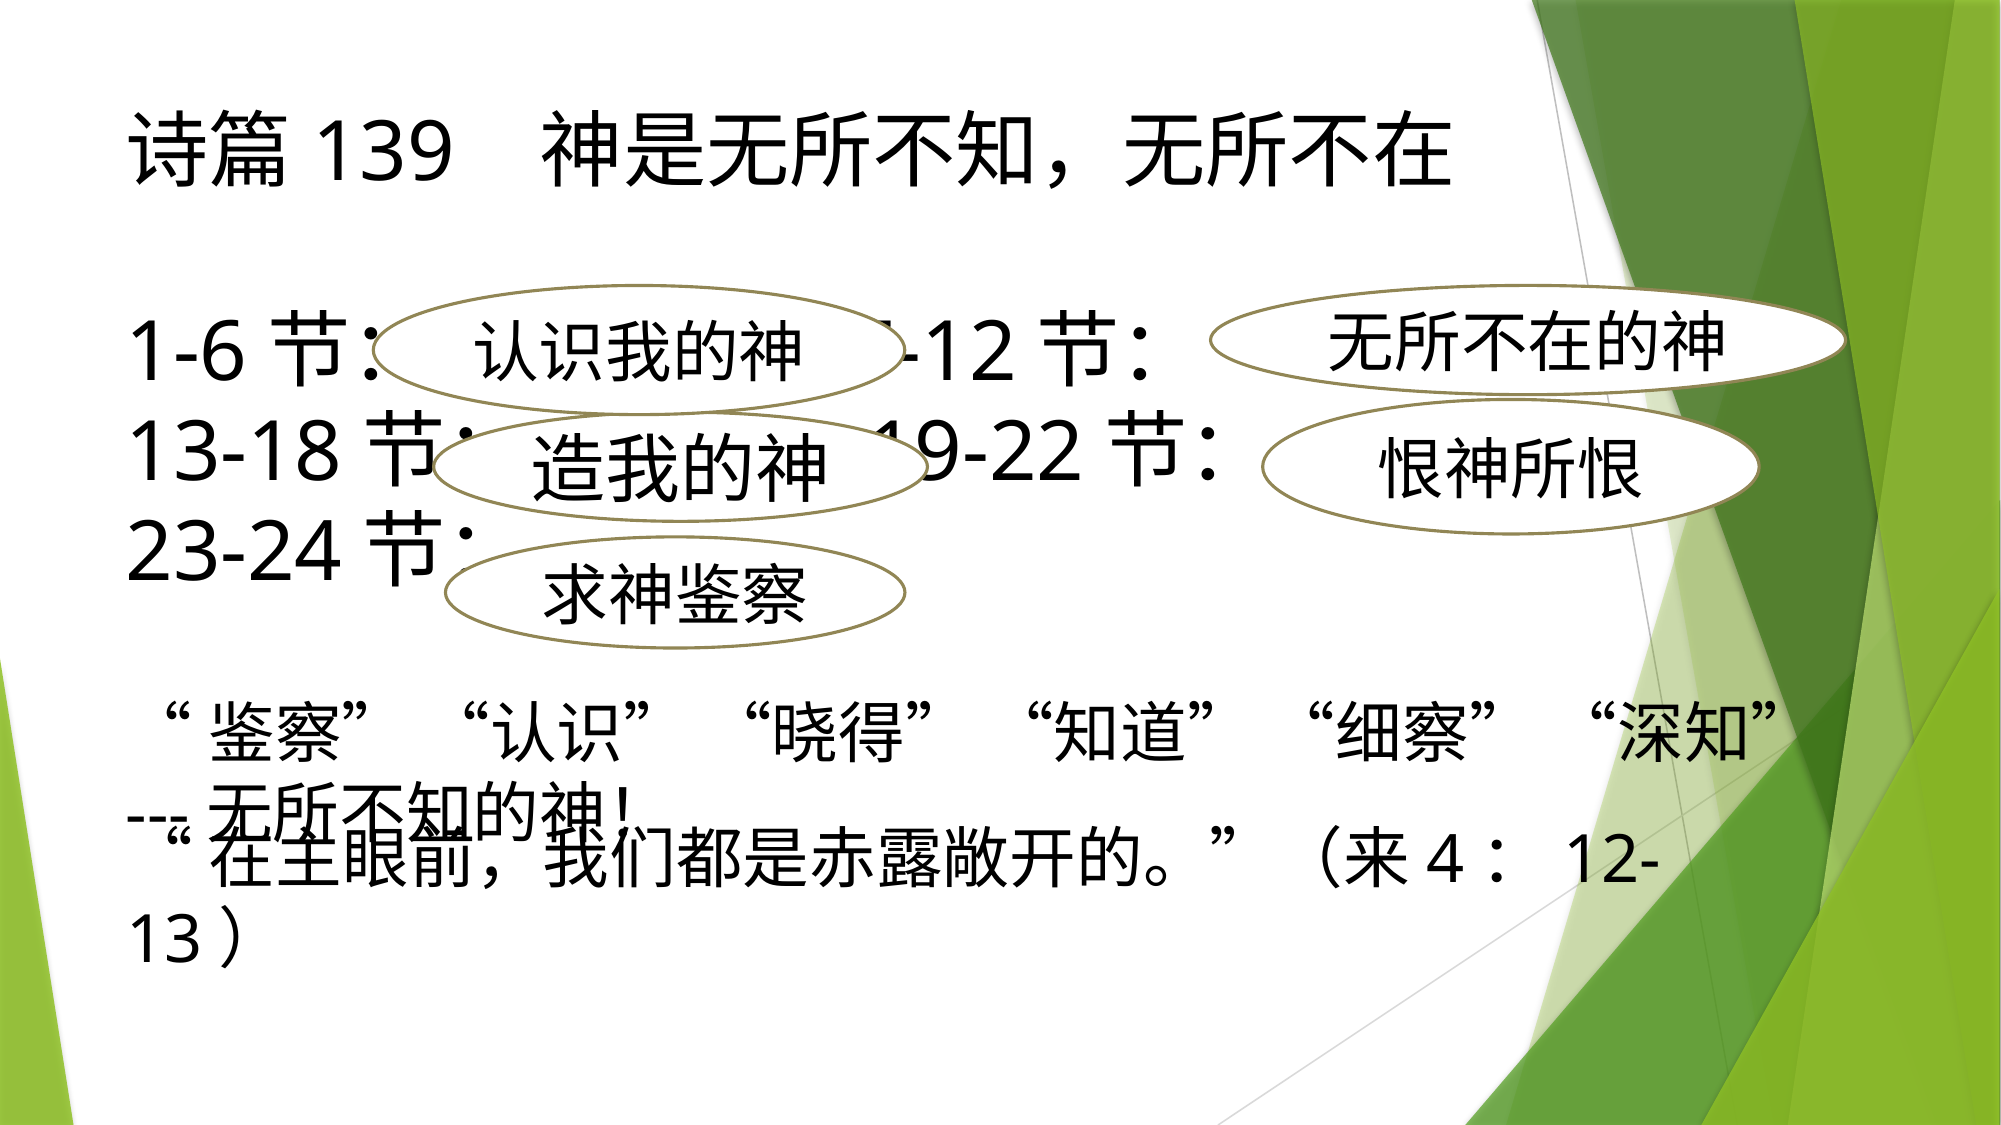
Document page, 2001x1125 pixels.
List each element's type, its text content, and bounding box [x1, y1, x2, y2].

text_box 恨神所恨 [1261, 397, 1761, 536]
text_box 诗篇139 神是无所不知，无所不在 1-6节： 7-12节： 13-18节： 19-22节： 23-24节： [110, 89, 1846, 650]
text_box 造我的神 [432, 412, 930, 523]
text_box 认识我的神 [371, 283, 907, 417]
text_box “鉴察” “认识” “晓得” “知道” “细察” “深知” ---无所不知的神！ [110, 683, 1890, 859]
text_box 无所不在的神 [1208, 283, 1848, 397]
text_box “在主眼前，我们都是赤露敞开的。”（来4：12-13） [111, 808, 1712, 984]
text_box 求神鉴察 [443, 535, 907, 650]
